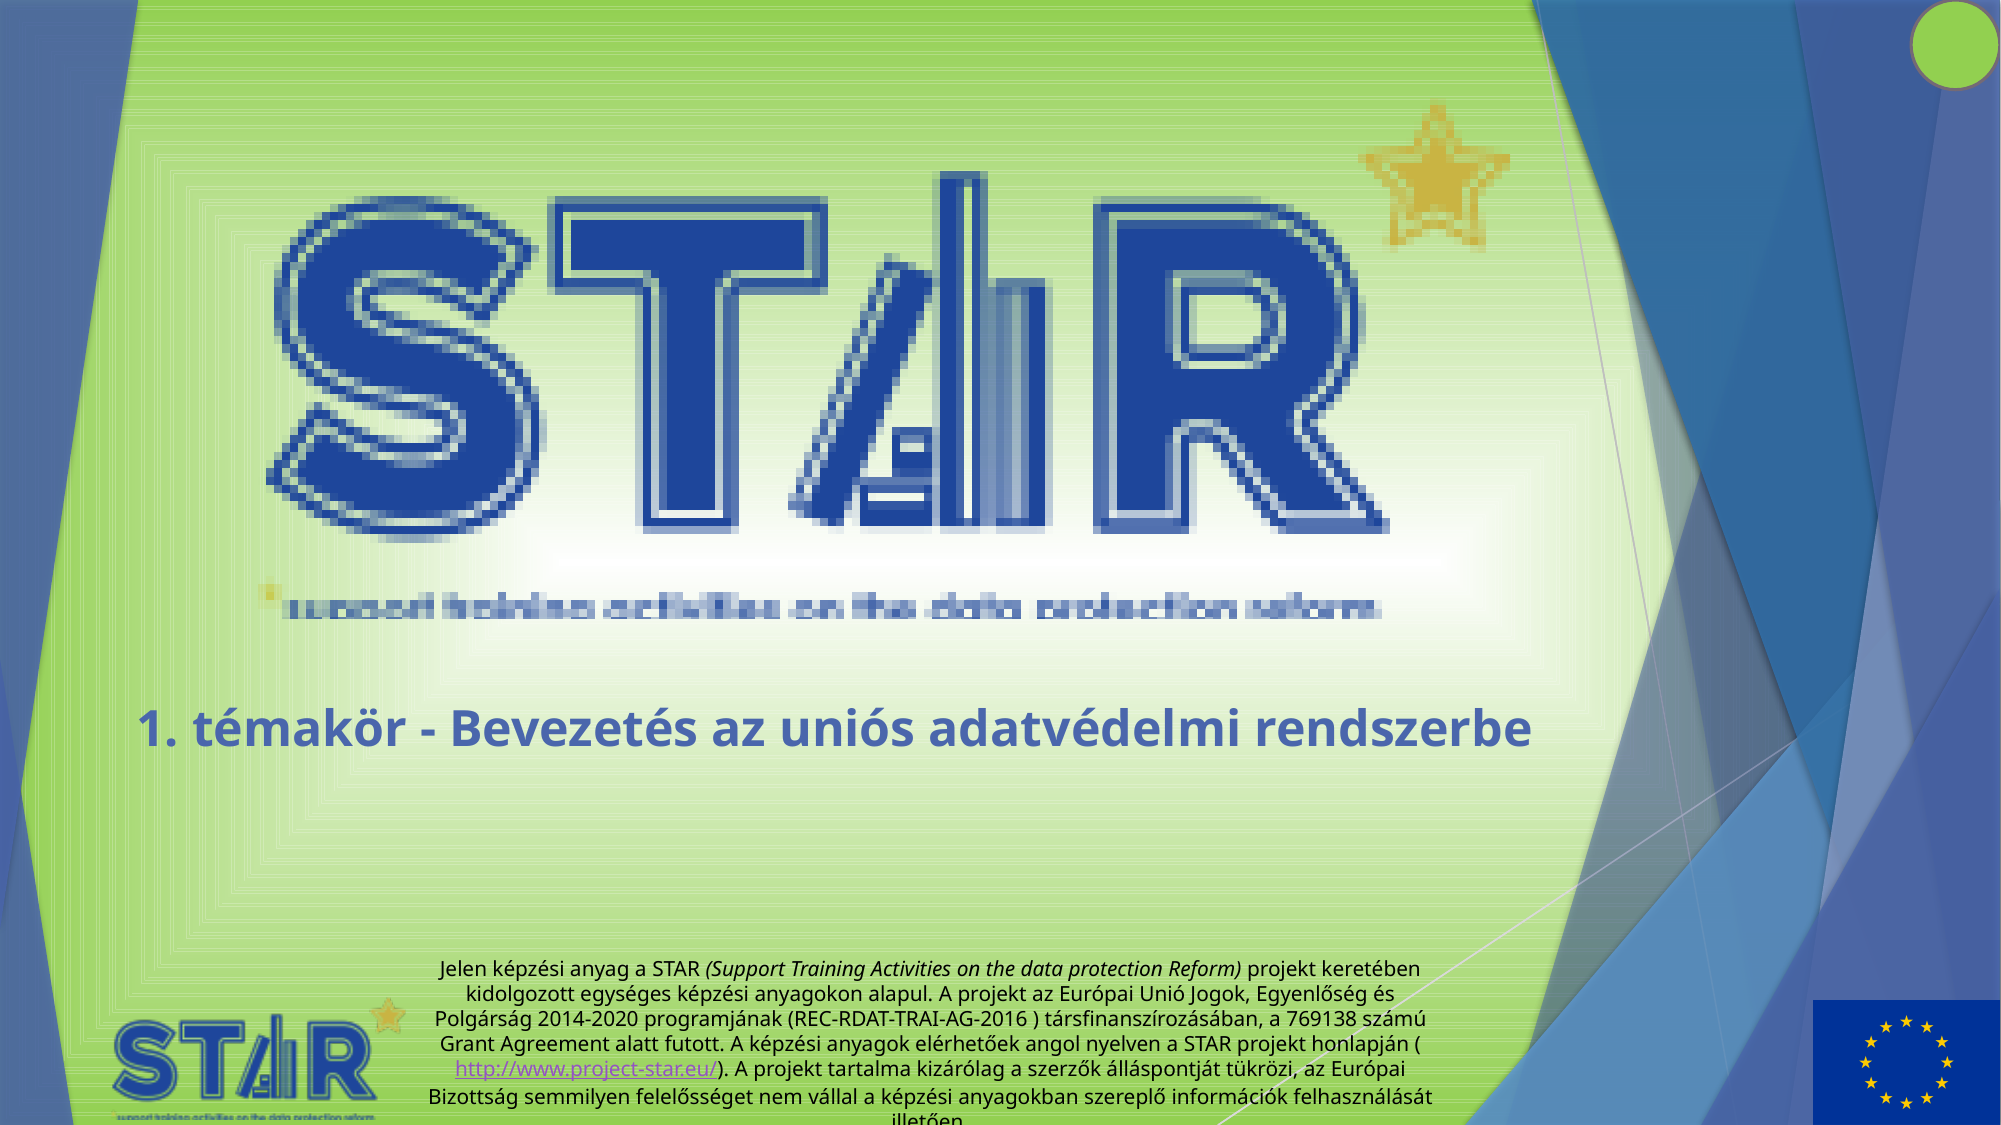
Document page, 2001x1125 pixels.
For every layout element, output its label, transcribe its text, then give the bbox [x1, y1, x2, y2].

picture [1812, 999, 2000, 1125]
text_box [1909, 0, 2000, 92]
title 1. témakör - Bevezetés az uniós adatvédelmi rendszerbe [0, 655, 1782, 765]
